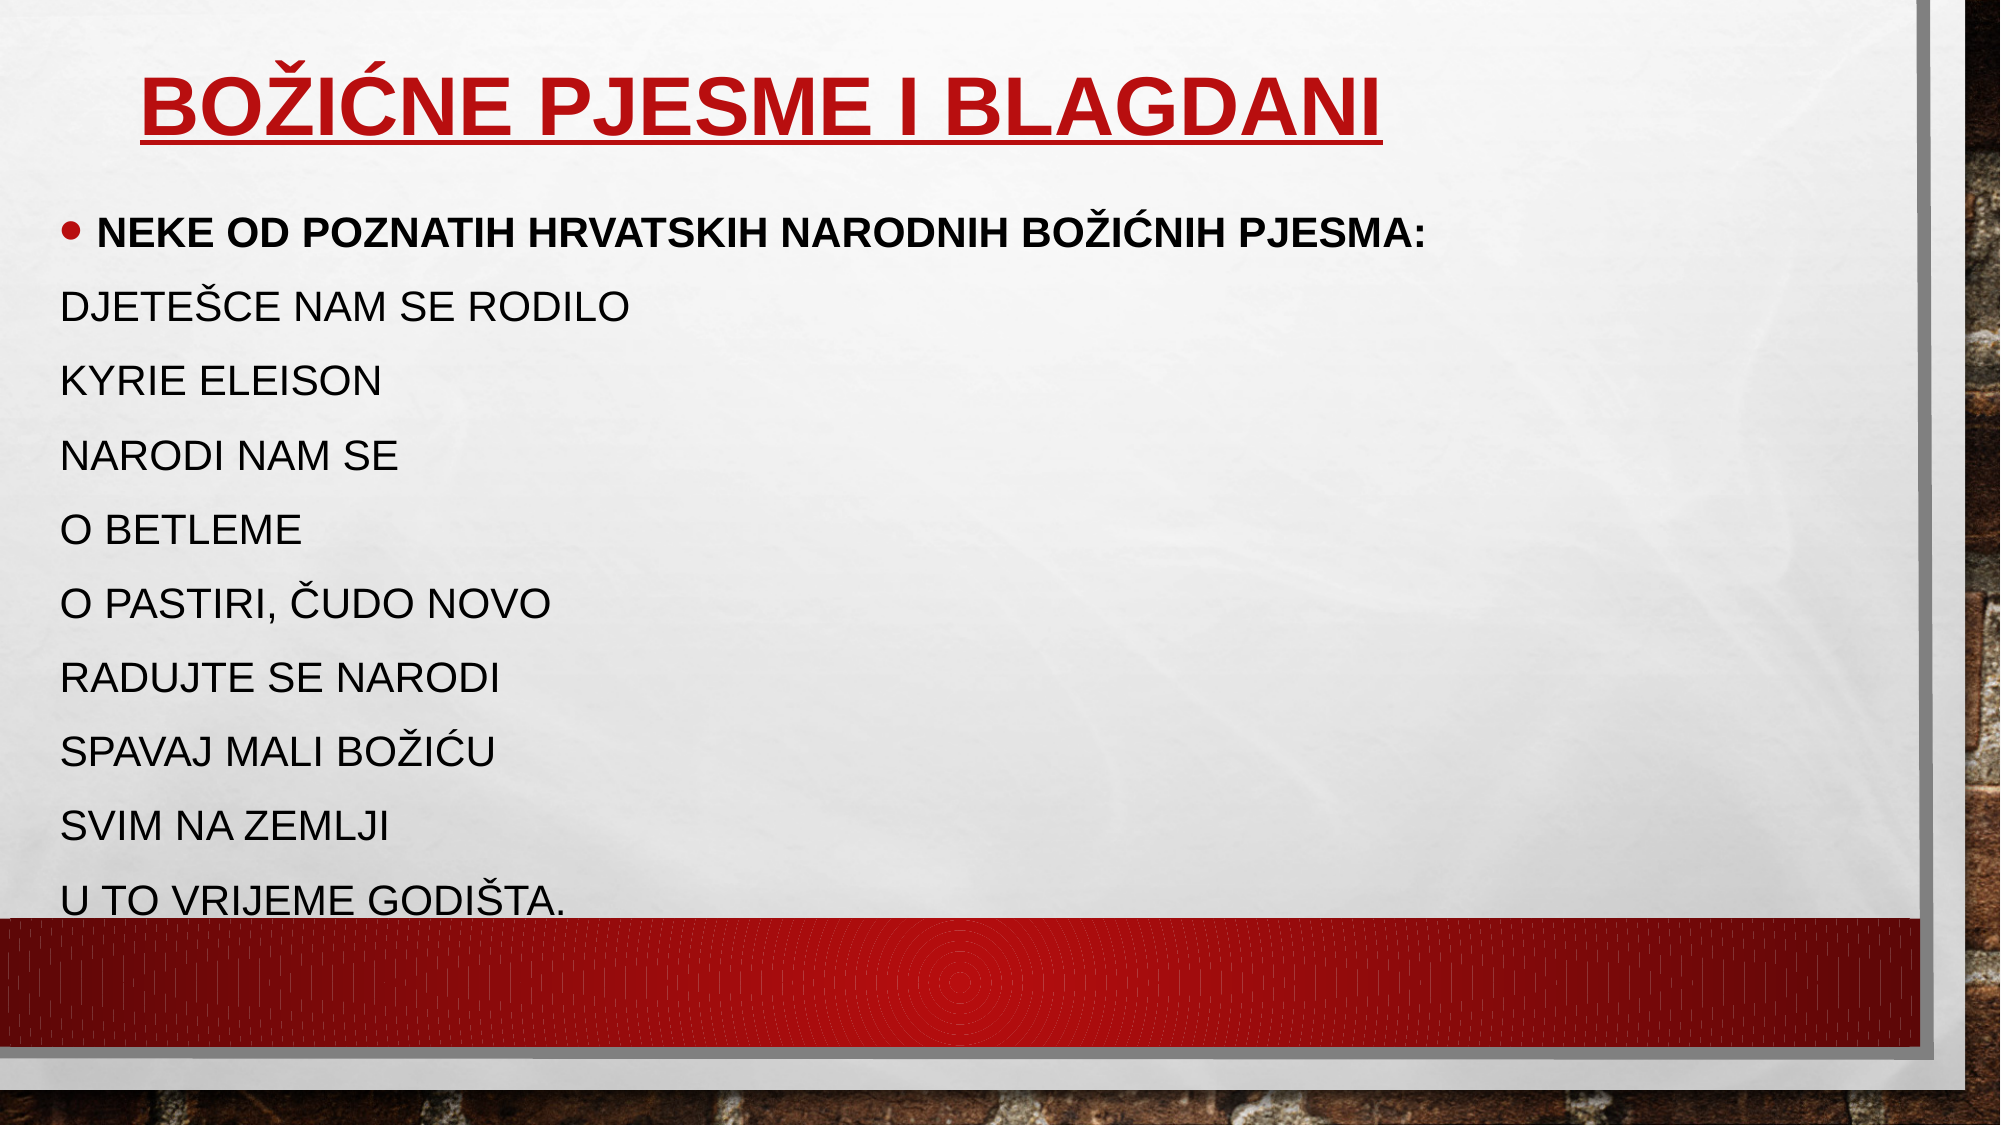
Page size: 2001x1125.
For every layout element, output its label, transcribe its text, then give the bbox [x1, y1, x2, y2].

picture [0, 0, 2000, 1125]
title Božićne pjesme i blagdani [124, 0, 1831, 218]
list Neke od poznatih hrvatskih narodnih božićnih pjesma: Djetešce nam se rodilo Kyrie eleison Narodi nam se O Betleme O pastiri, čudo novo Radujte se narodi Spavaj mali Božiću Svim na zemlji U to vrijeme godišta. [44, 187, 1770, 938]
